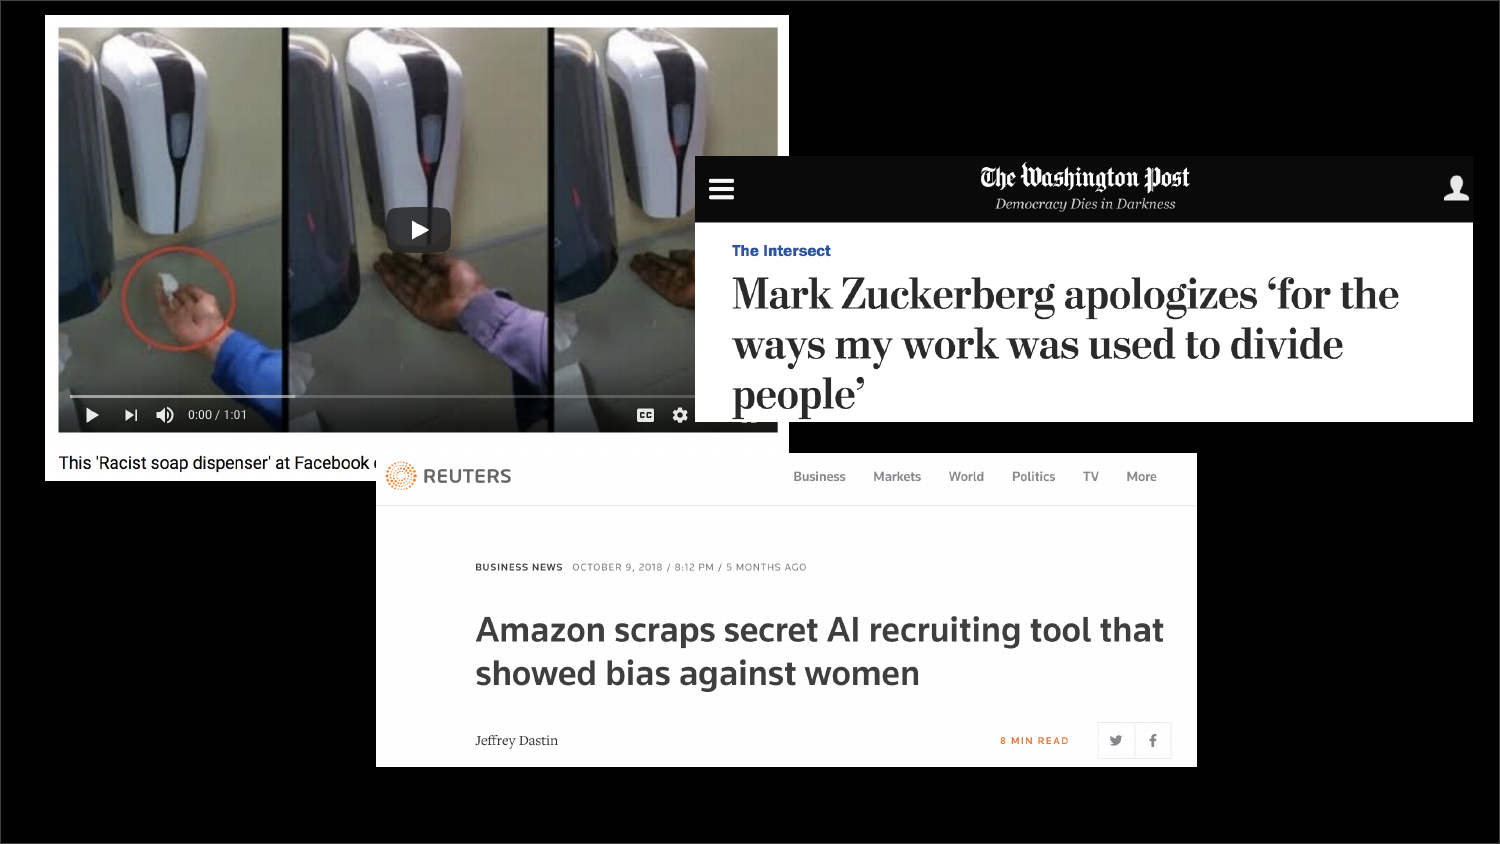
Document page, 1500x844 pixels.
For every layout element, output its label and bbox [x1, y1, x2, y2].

picture [44, 15, 1473, 767]
text_box [0, 0, 1500, 844]
